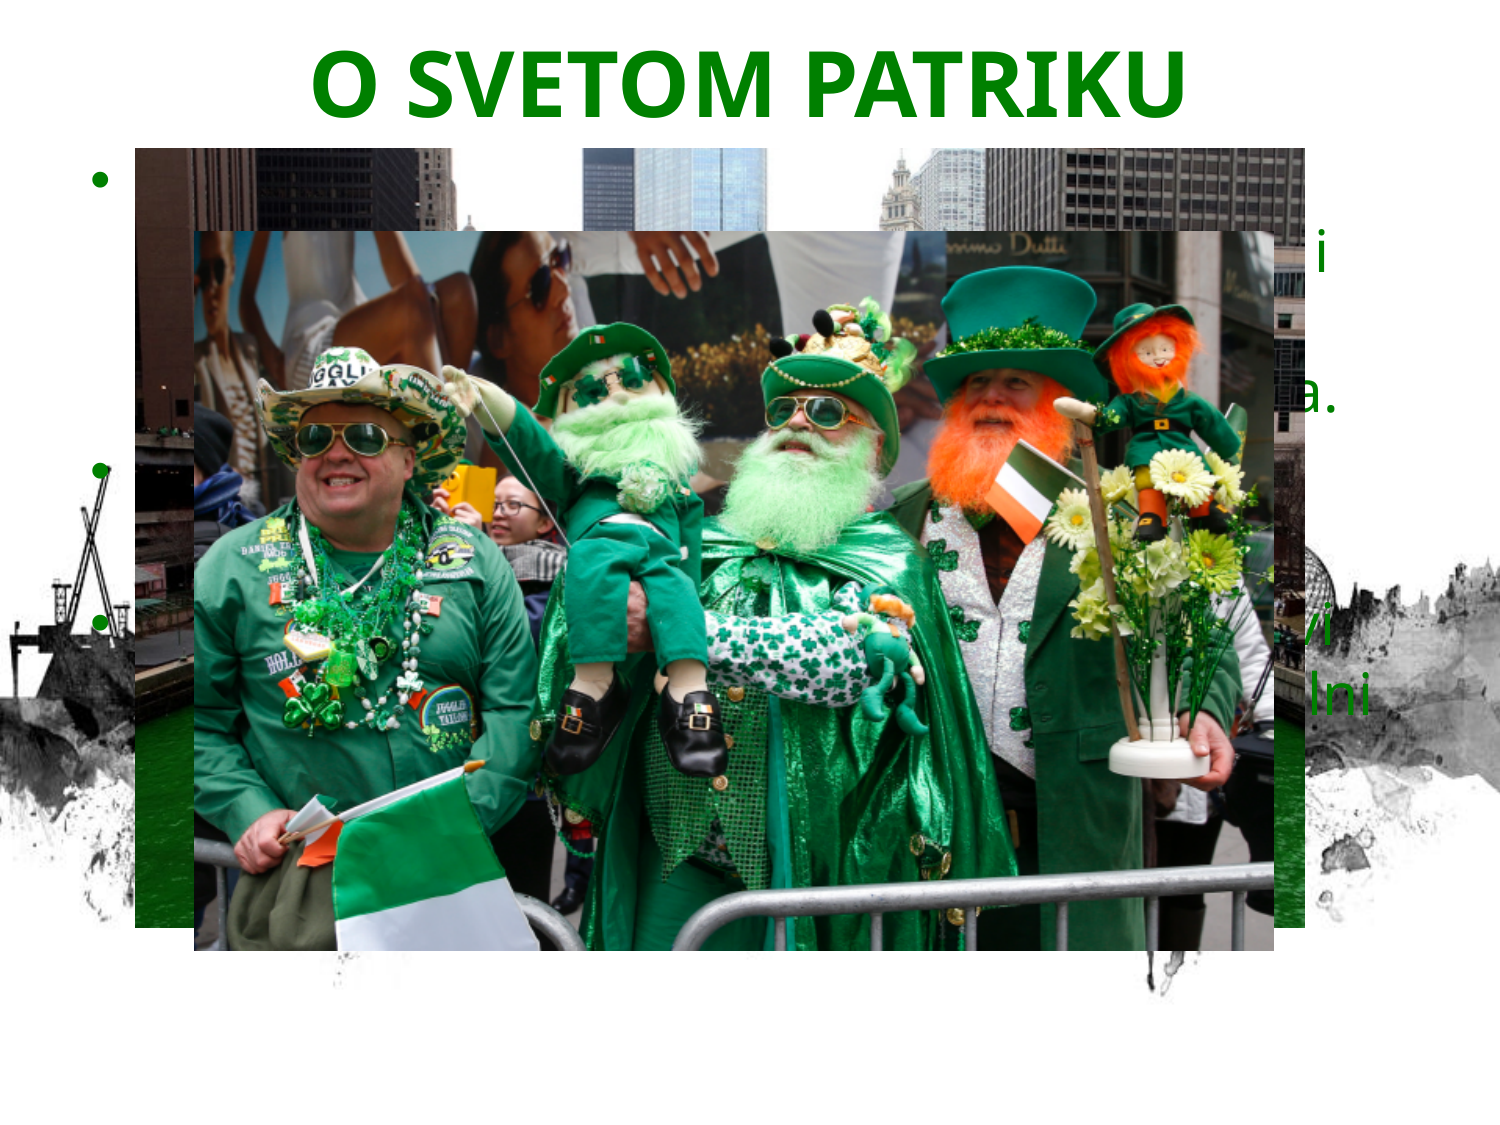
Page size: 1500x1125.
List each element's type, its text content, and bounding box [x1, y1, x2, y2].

picture [0, 0, 1500, 1125]
list Sveti Patrik je bio irski biskup te zaštitnik Irske. Prema legendi, potjerao je sve zmije i ostale otrovne životinje iz Irske, a danas u Irskoj gotovo nema zmija, guštera i šišmiša. Sveti Patrik je zaštitnik Irske, Nigerije, inženjera i ljudi koji se boje zmija. 17. ožujka se u zemljama diljem svijeta slavi dan Svetog Patrika, a u Irskoj je to nacionalni blagdan. [75, 137, 1425, 1005]
picture [135, 148, 1305, 951]
title O SVETOM PATRIKU [75, 0, 1425, 137]
